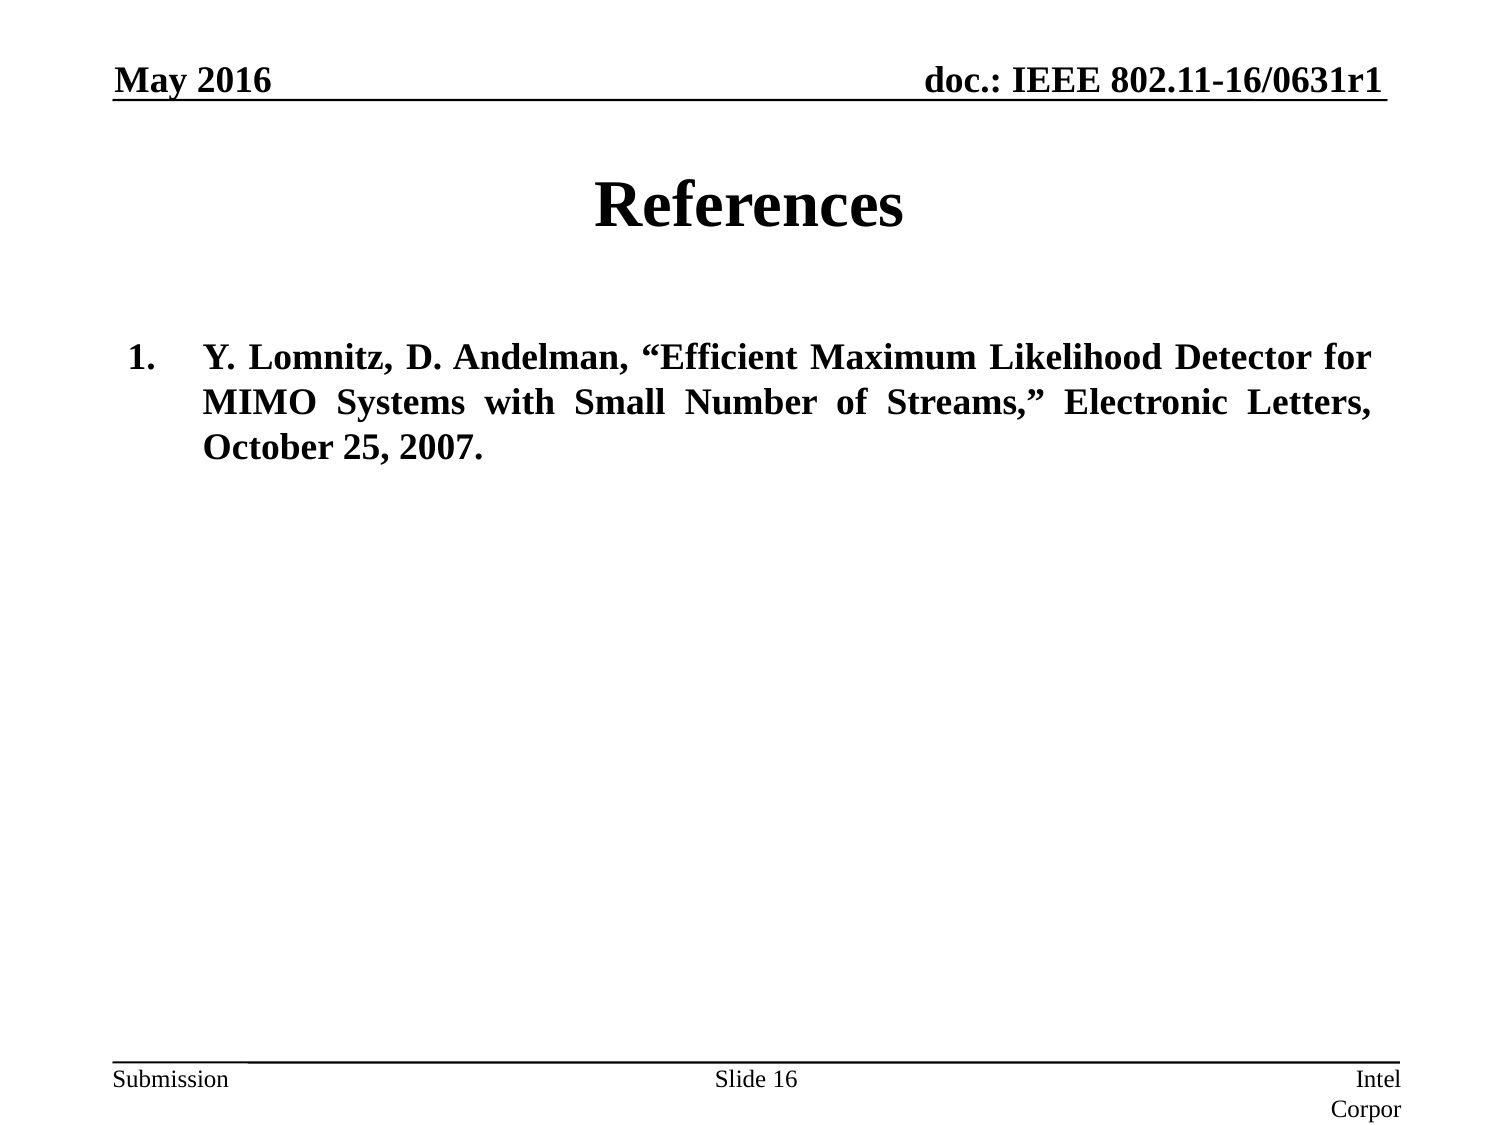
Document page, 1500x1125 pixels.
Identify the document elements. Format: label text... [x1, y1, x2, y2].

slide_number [114, 54, 316, 100]
list Y. Lomnitz, D. Andelman, “Efficient Maximum Likelihood Detector for MIMO Systems with Small Number of Streams,” Electronic Letters, October 25, 2007. [112, 324, 1388, 1000]
footer Intel Corporation [1325, 1062, 1402, 1093]
slide_number Slide 16 [712, 1062, 800, 1093]
title References [112, 112, 1388, 288]
